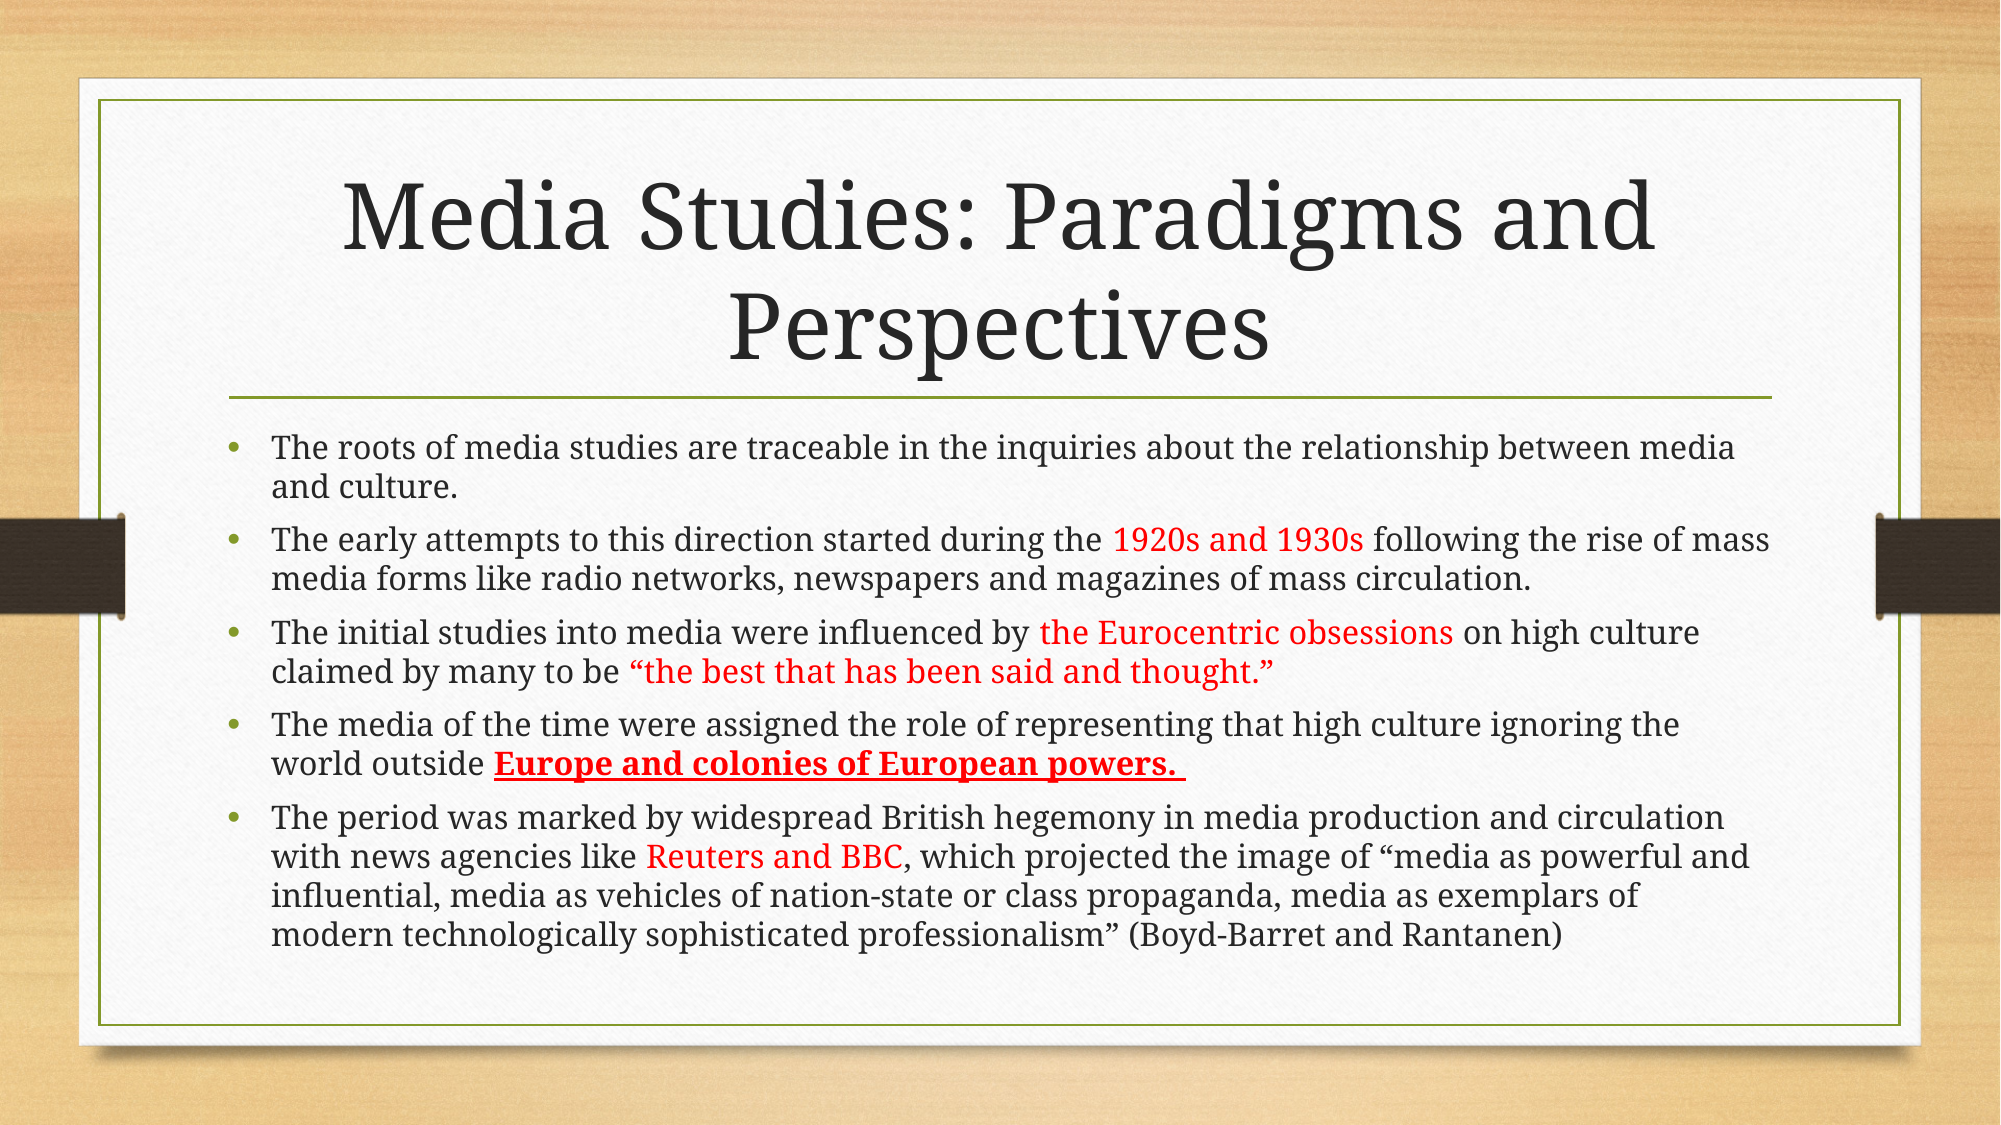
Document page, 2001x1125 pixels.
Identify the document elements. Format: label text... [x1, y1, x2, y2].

title Media Studies: Paradigms and Perspectives [212, 161, 1788, 375]
list The roots of media studies are traceable in the inquiries about the relationship between media and culture. The early attempts to this direction started during the 1920s and 1930s following the rise of mass media forms like radio networks, newspapers and magazines of mass circulation. The initial studies into media were influenced by the Eurocentric obsessions on high culture claimed by many to be “the best that has been said and thought.” The media of the time were assigned the role of representing that high culture ignoring the world outside Europe and colonies of European powers. The period was marked by widespread British hegemony in media production and circulation with news agencies like Reuters and BBC, which projected the image of “media as powerful and influential, media as vehicles of nation-state or class propaganda, media as exemplars of modern technologically sophisticated professionalism” (Boyd-Barret and Rantanen) [212, 419, 1788, 964]
picture [0, 0, 2001, 1125]
